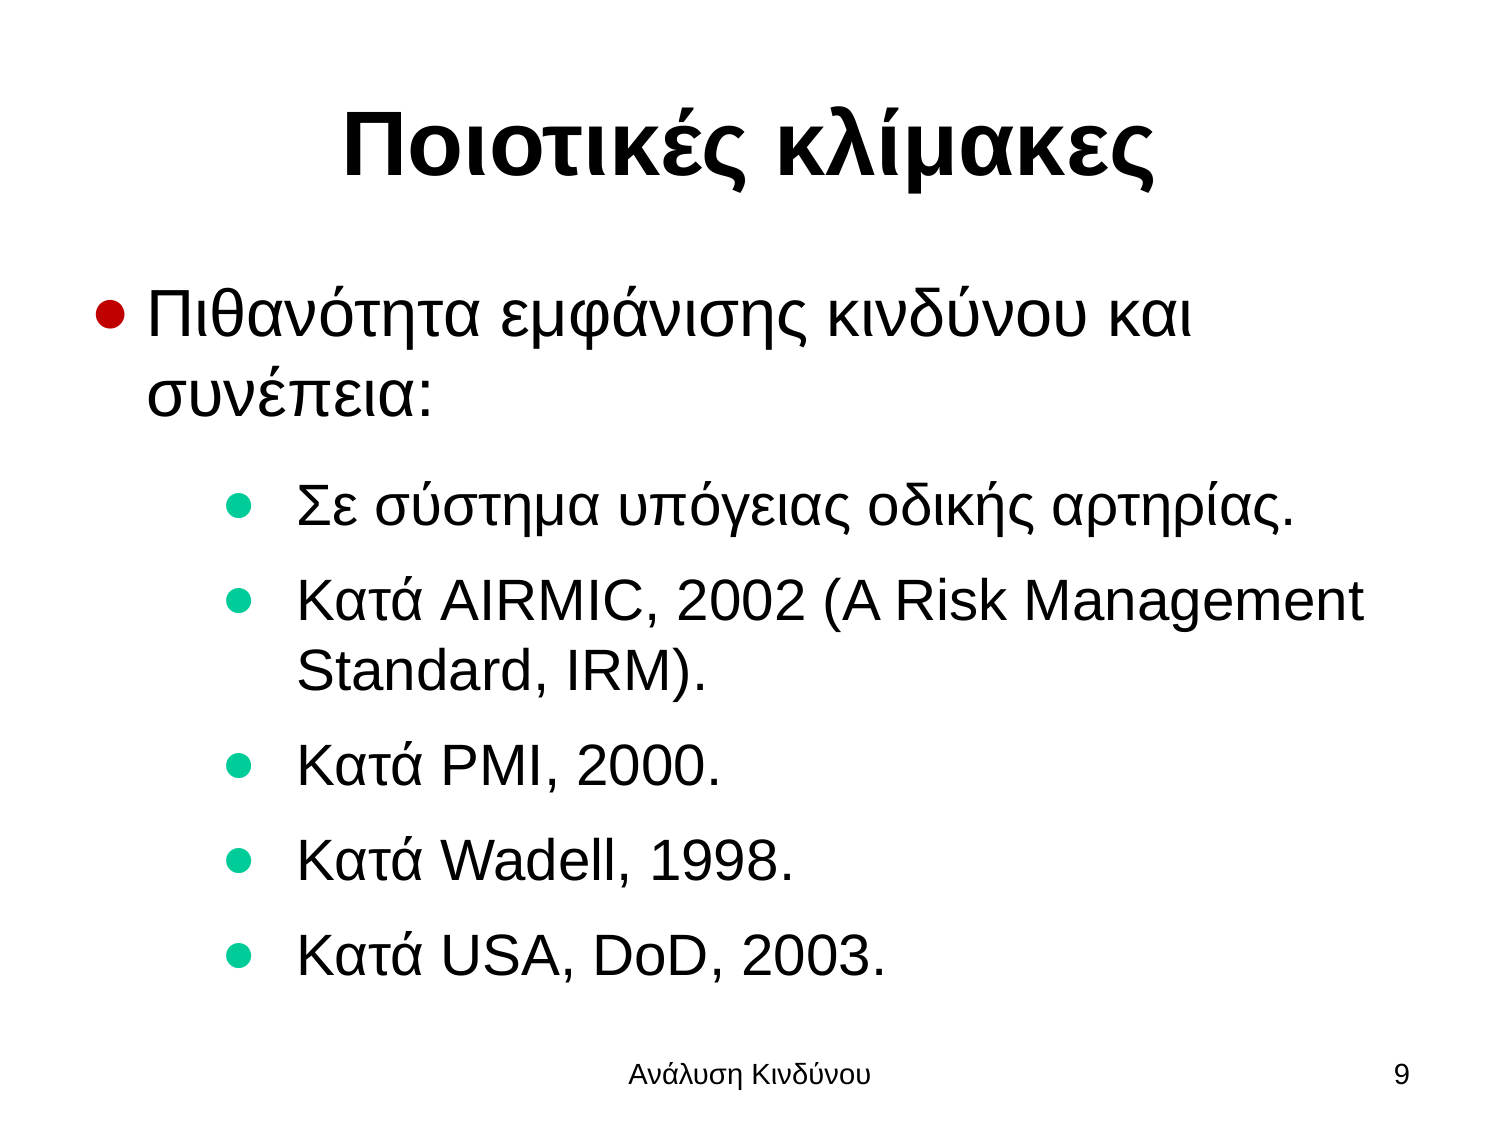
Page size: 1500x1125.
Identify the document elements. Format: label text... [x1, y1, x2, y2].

list Πιθανότητα εμφάνισης κινδύνου και συνέπεια: Σε σύστημα υπόγειας οδικής αρτηρίας. Κατά AIRMIC, 2002 (A Risk Management Standard, IRM). Κατά PMI, 2000. Κατά Wadell, 1998. Κατά USA, DoD, 2003. [75, 262, 1425, 1005]
title Ποιοτικές κλίμακες [75, 45, 1425, 233]
slide_number 9 [1074, 1042, 1425, 1103]
footer Ανάλυση Κινδύνου [512, 1042, 988, 1103]
